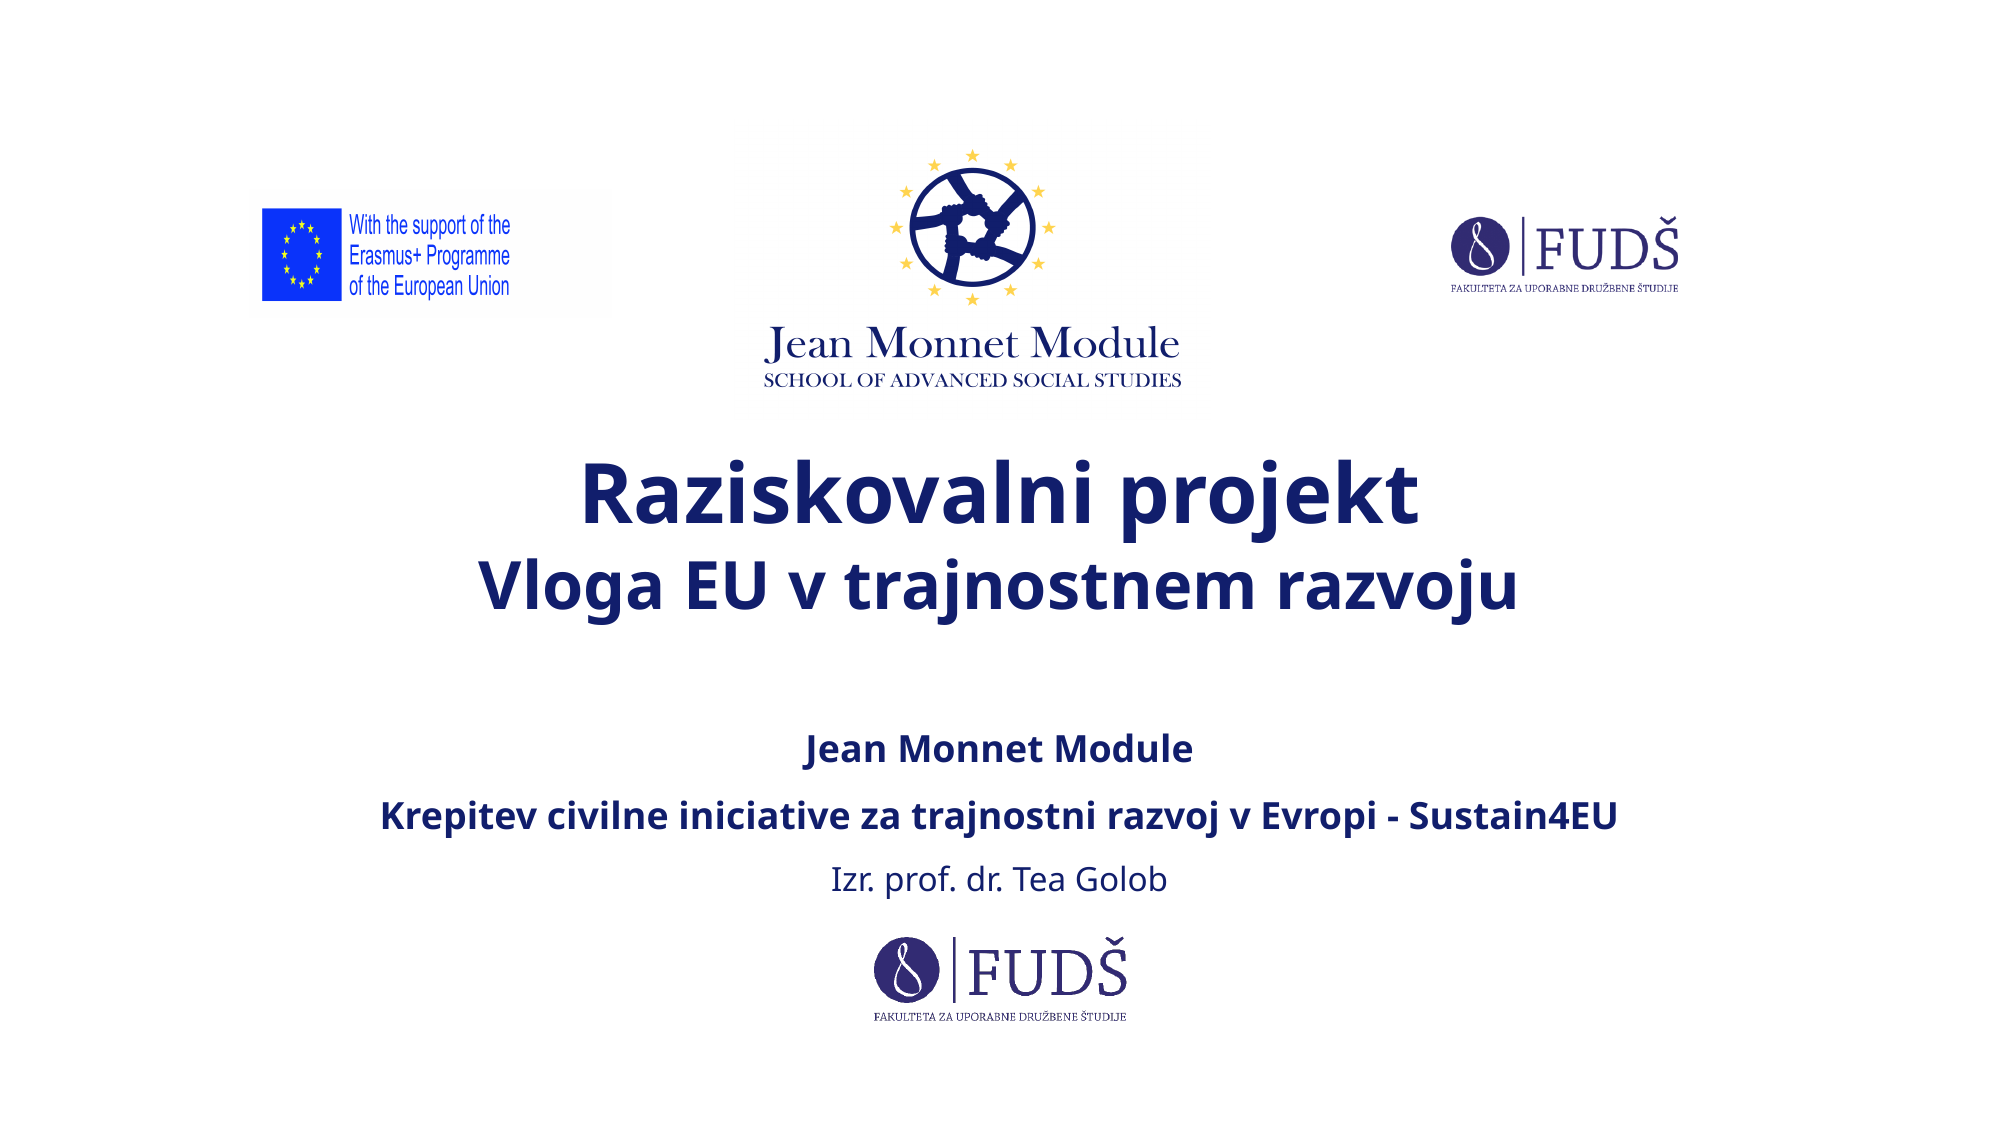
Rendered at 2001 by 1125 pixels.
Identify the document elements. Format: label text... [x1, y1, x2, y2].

picture [249, 189, 612, 318]
title Raziskovalni projekt Vloga EU v trajnostnem razvoju [249, 243, 1750, 634]
subtitle Jean Monnet Module Krepitev civilne iniciative za trajnostni razvoj v Evropi - Sustain4EU Izr. prof. dr. Tea Golob [249, 718, 1750, 1028]
picture [1450, 216, 1678, 292]
picture [734, 119, 1211, 420]
